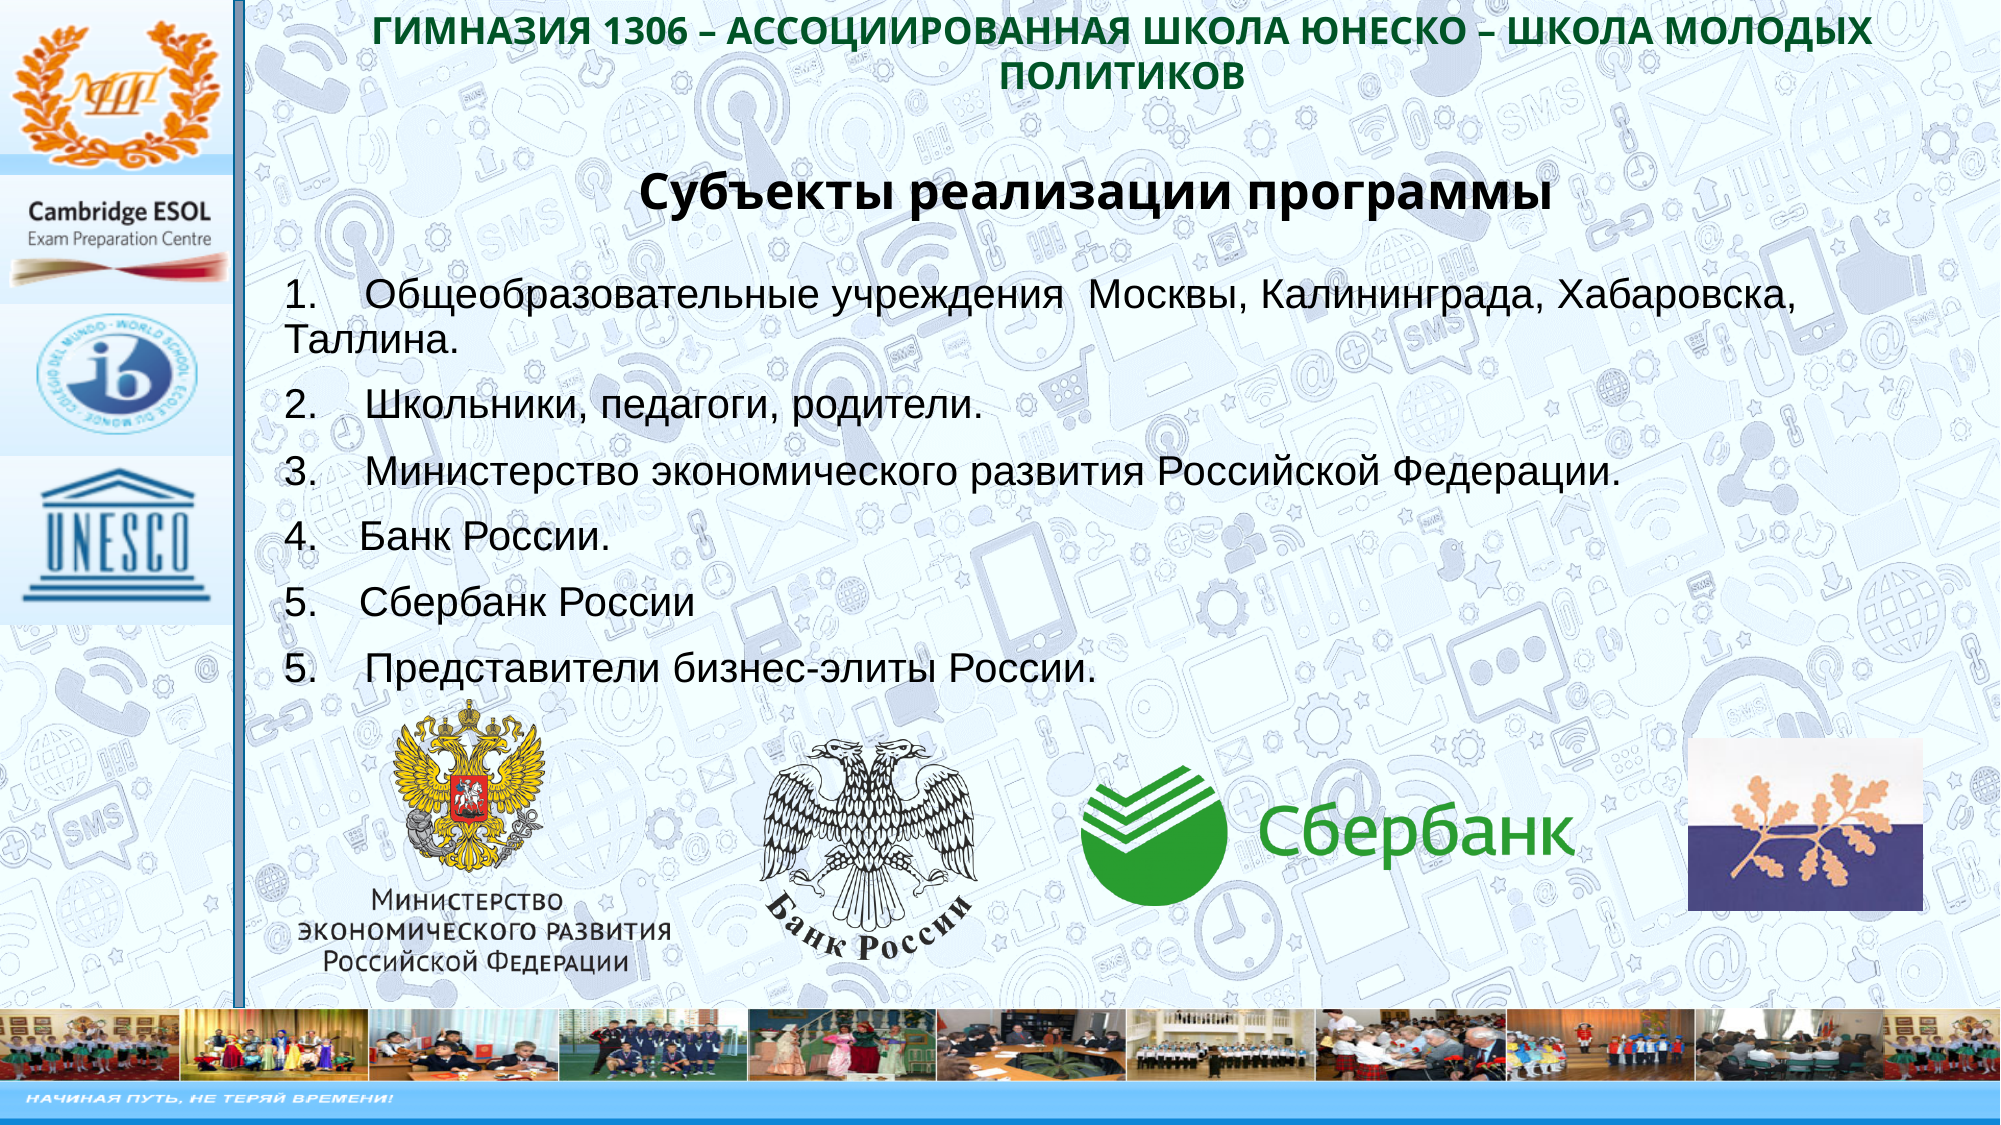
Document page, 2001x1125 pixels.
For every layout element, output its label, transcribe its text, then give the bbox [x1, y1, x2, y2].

subtitle Субъекты реализации программы [590, 158, 1604, 246]
list 1. Общеобразовательные учреждения Москвы, Калининграда, Хабаровска, Таллина. 2. Школьники, педагоги, родители. 3. Министерство экономического развития Российской Федерации. Банк России. Сбербанк России 5. Представители бизнес-элиты России. [268, 264, 2000, 923]
picture [0, 0, 2001, 1125]
